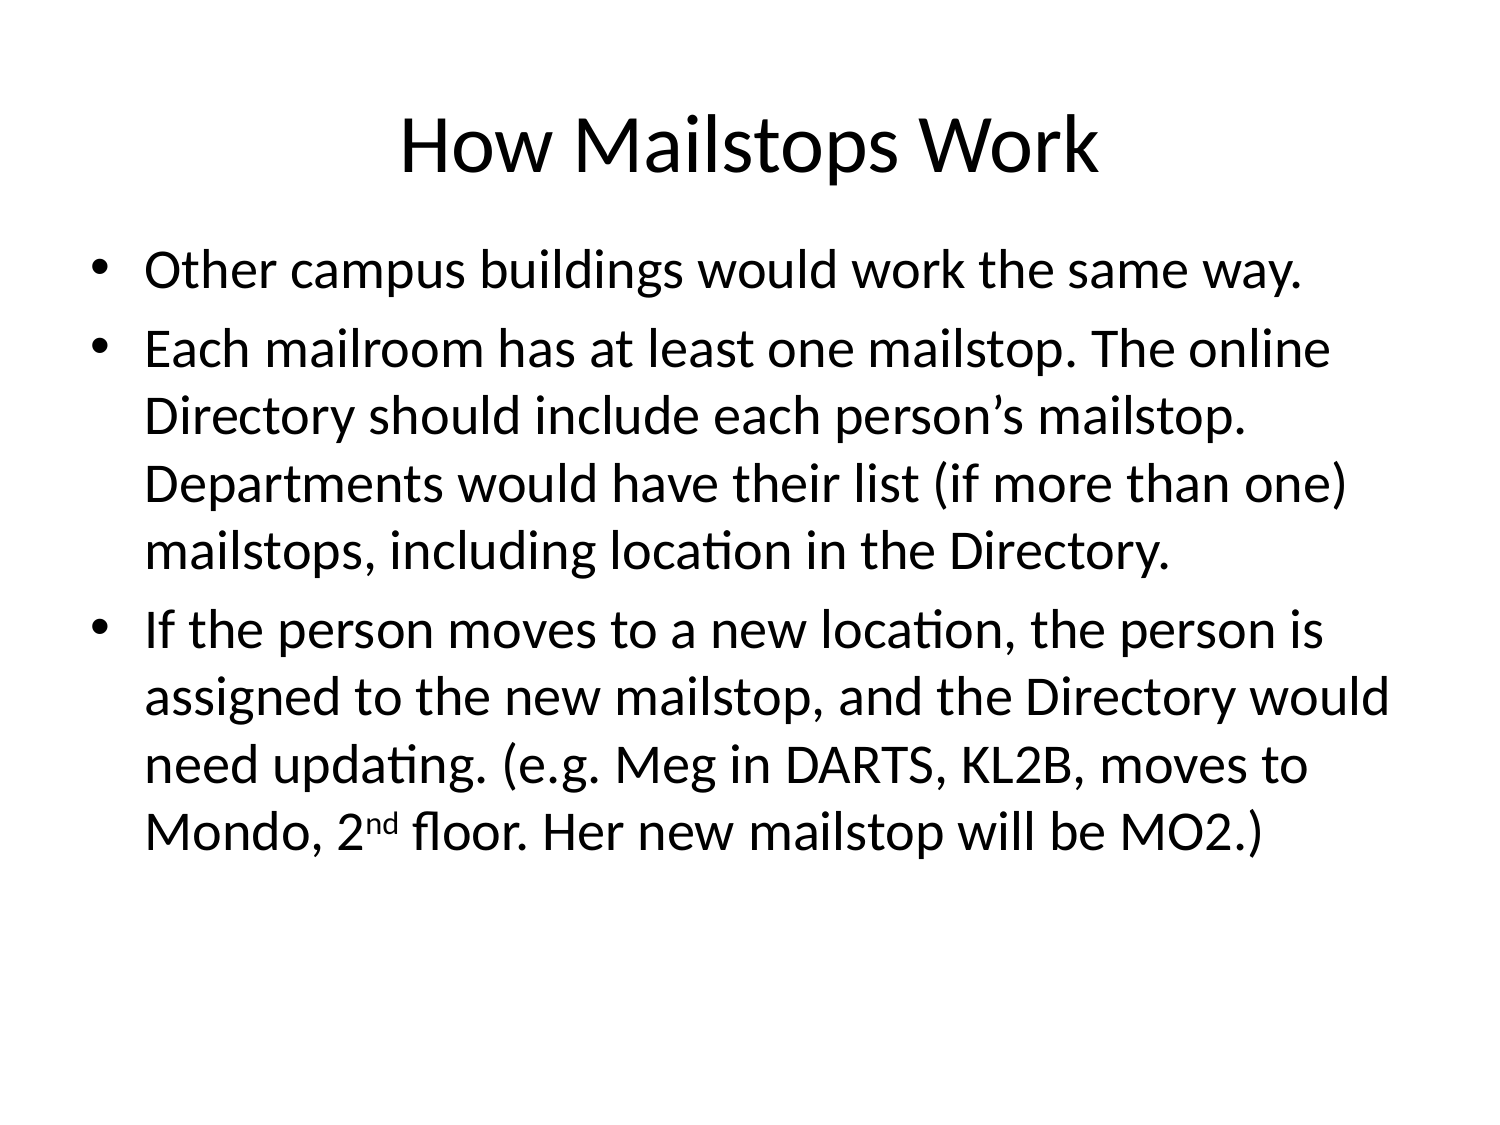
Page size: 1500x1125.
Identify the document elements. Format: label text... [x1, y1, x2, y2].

list Other campus buildings would work the same way. Each mailroom has at least one mailstop. The online Directory should include each person’s mailstop. Departments would have their list (if more than one) mailstops, including location in the Directory. If the person moves to a new location, the person is assigned to the new mailstop, and the Directory would need updating. (e.g. Meg in DARTS, KL2B, moves to Mondo, 2nd floor. Her new mailstop will be MO2.) [75, 224, 1425, 1005]
title How Mailstops Work [75, 45, 1425, 224]
